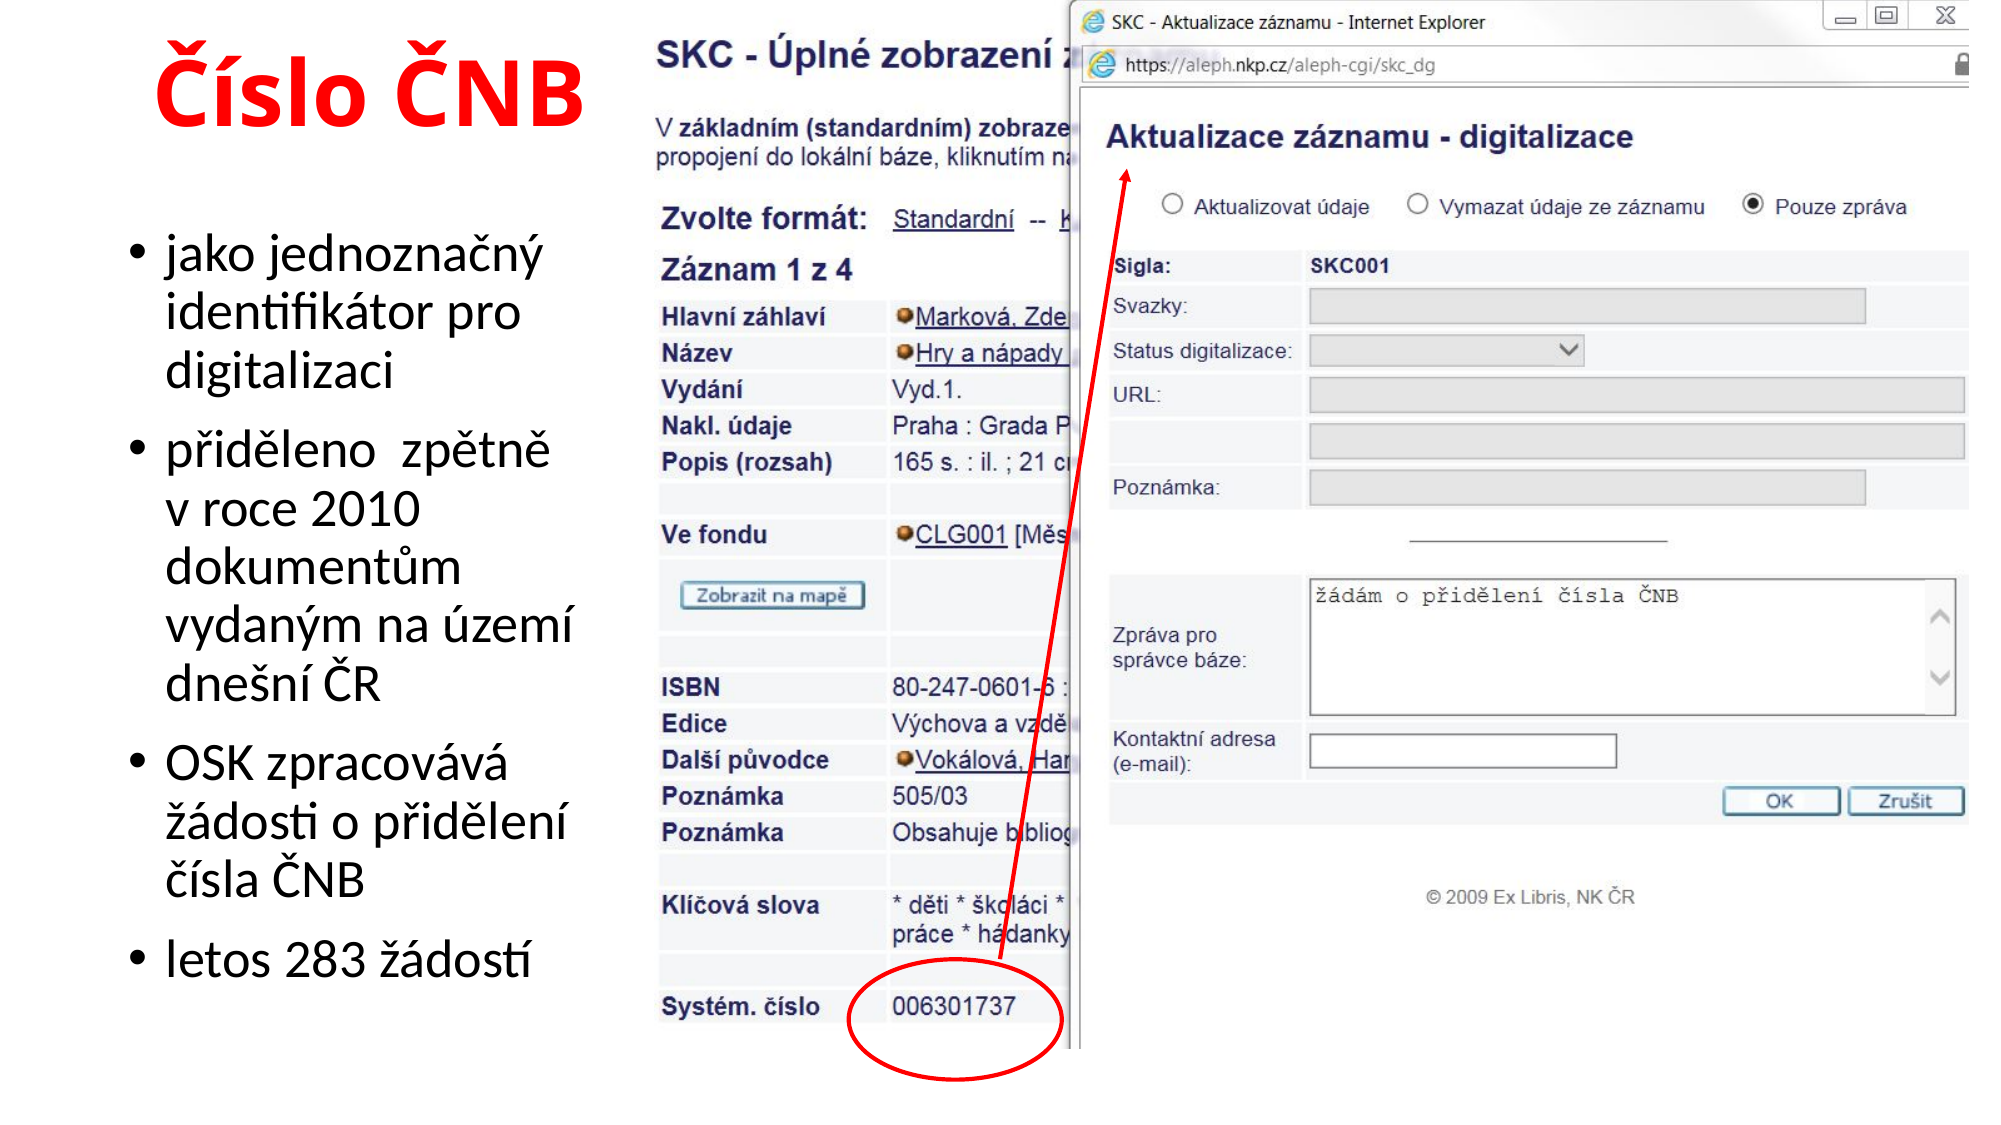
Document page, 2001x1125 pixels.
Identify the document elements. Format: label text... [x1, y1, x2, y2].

list jako jednoznačný identifikátor pro digitalizaci přiděleno zpětně v roce 2010 dokumentům vydaným na území dnešní ČR OSK zpracovává žádosti o přidělení čísla ČNB letos 283 žádostí [113, 217, 655, 1096]
text_box [861, 1049, 1050, 1081]
picture [654, 0, 1969, 1049]
title Číslo ČNB [137, 25, 654, 169]
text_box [999, 168, 1127, 960]
